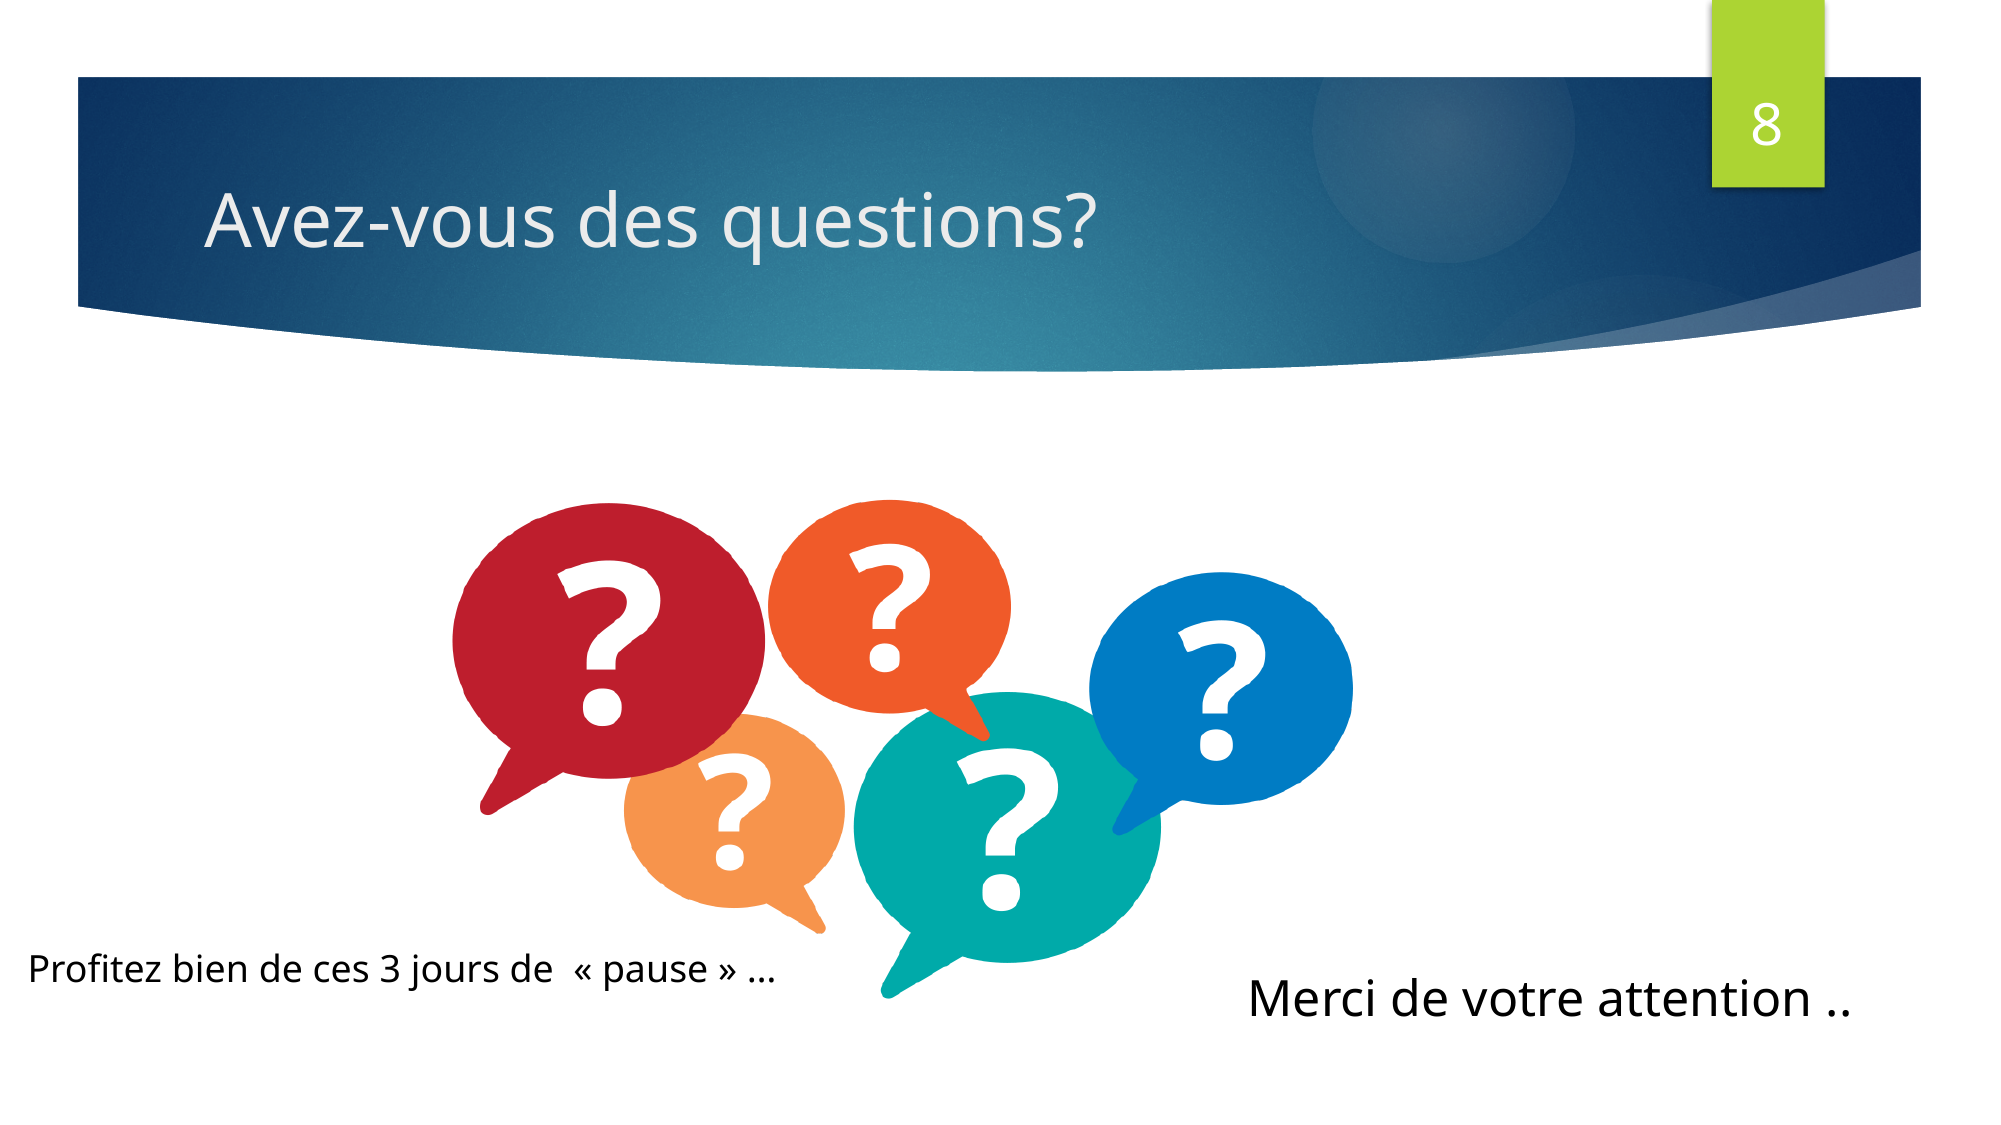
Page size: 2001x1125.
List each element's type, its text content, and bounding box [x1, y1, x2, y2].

title Avez-vous des questions? [189, 159, 1627, 276]
picture [447, 469, 1368, 1016]
text_box Profitez bien de ces 3 jours de « pause » … [11, 937, 794, 1042]
text_box Merci de votre attention .. [1139, 899, 1962, 1035]
slide_number 8 [1698, 48, 1836, 175]
